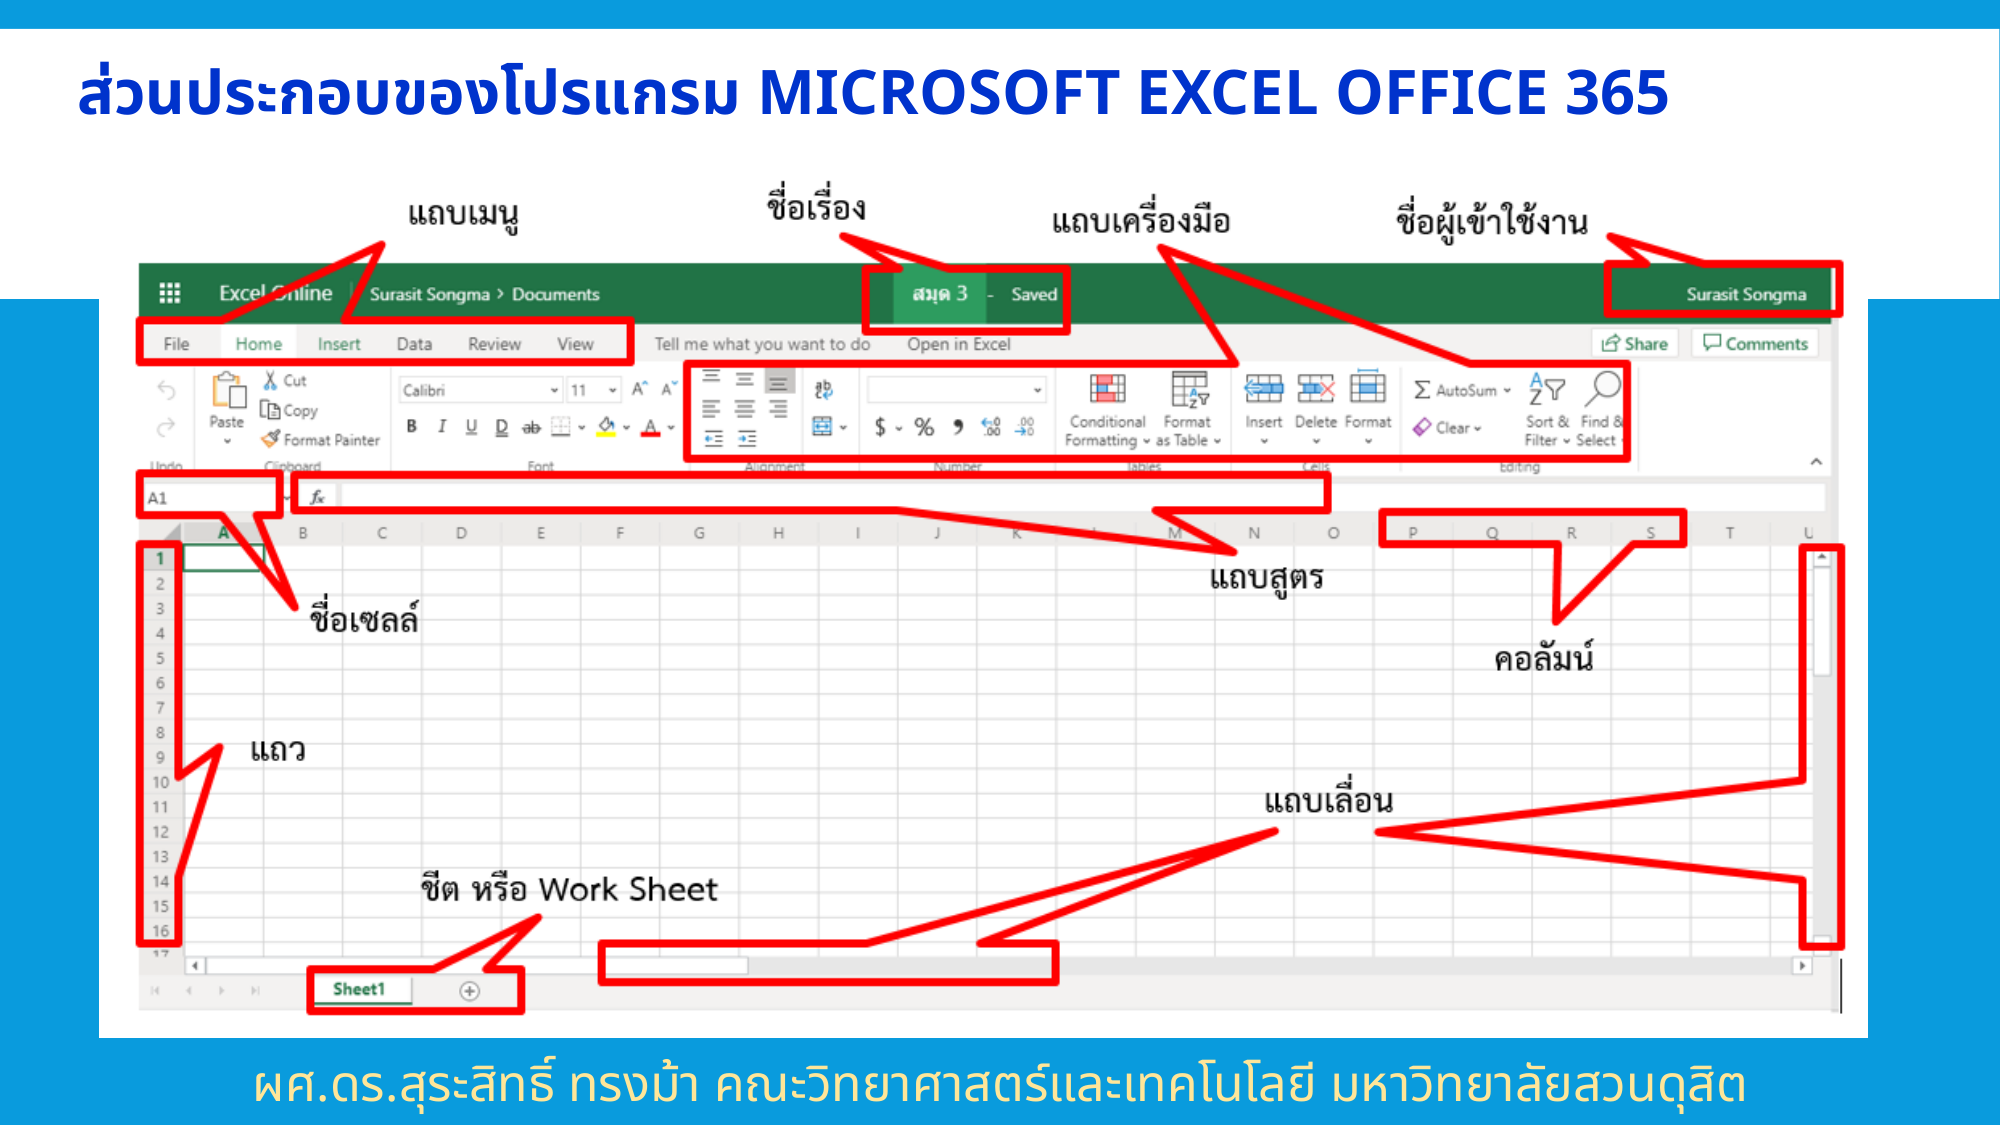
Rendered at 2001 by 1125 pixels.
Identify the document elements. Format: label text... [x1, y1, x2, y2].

picture [99, 162, 1868, 1037]
title ส่วนประกอบของโปรแกรม Microsoft Excel OFFICE 365 [62, 37, 1778, 154]
text_box ผศ.ดร.สุระสิทธิ์ ทรงม้า คณะวิทยาศาสตร์และเทคโนโลยี มหาวิทยาลัยสวนดุสิต [0, 1049, 2000, 1113]
